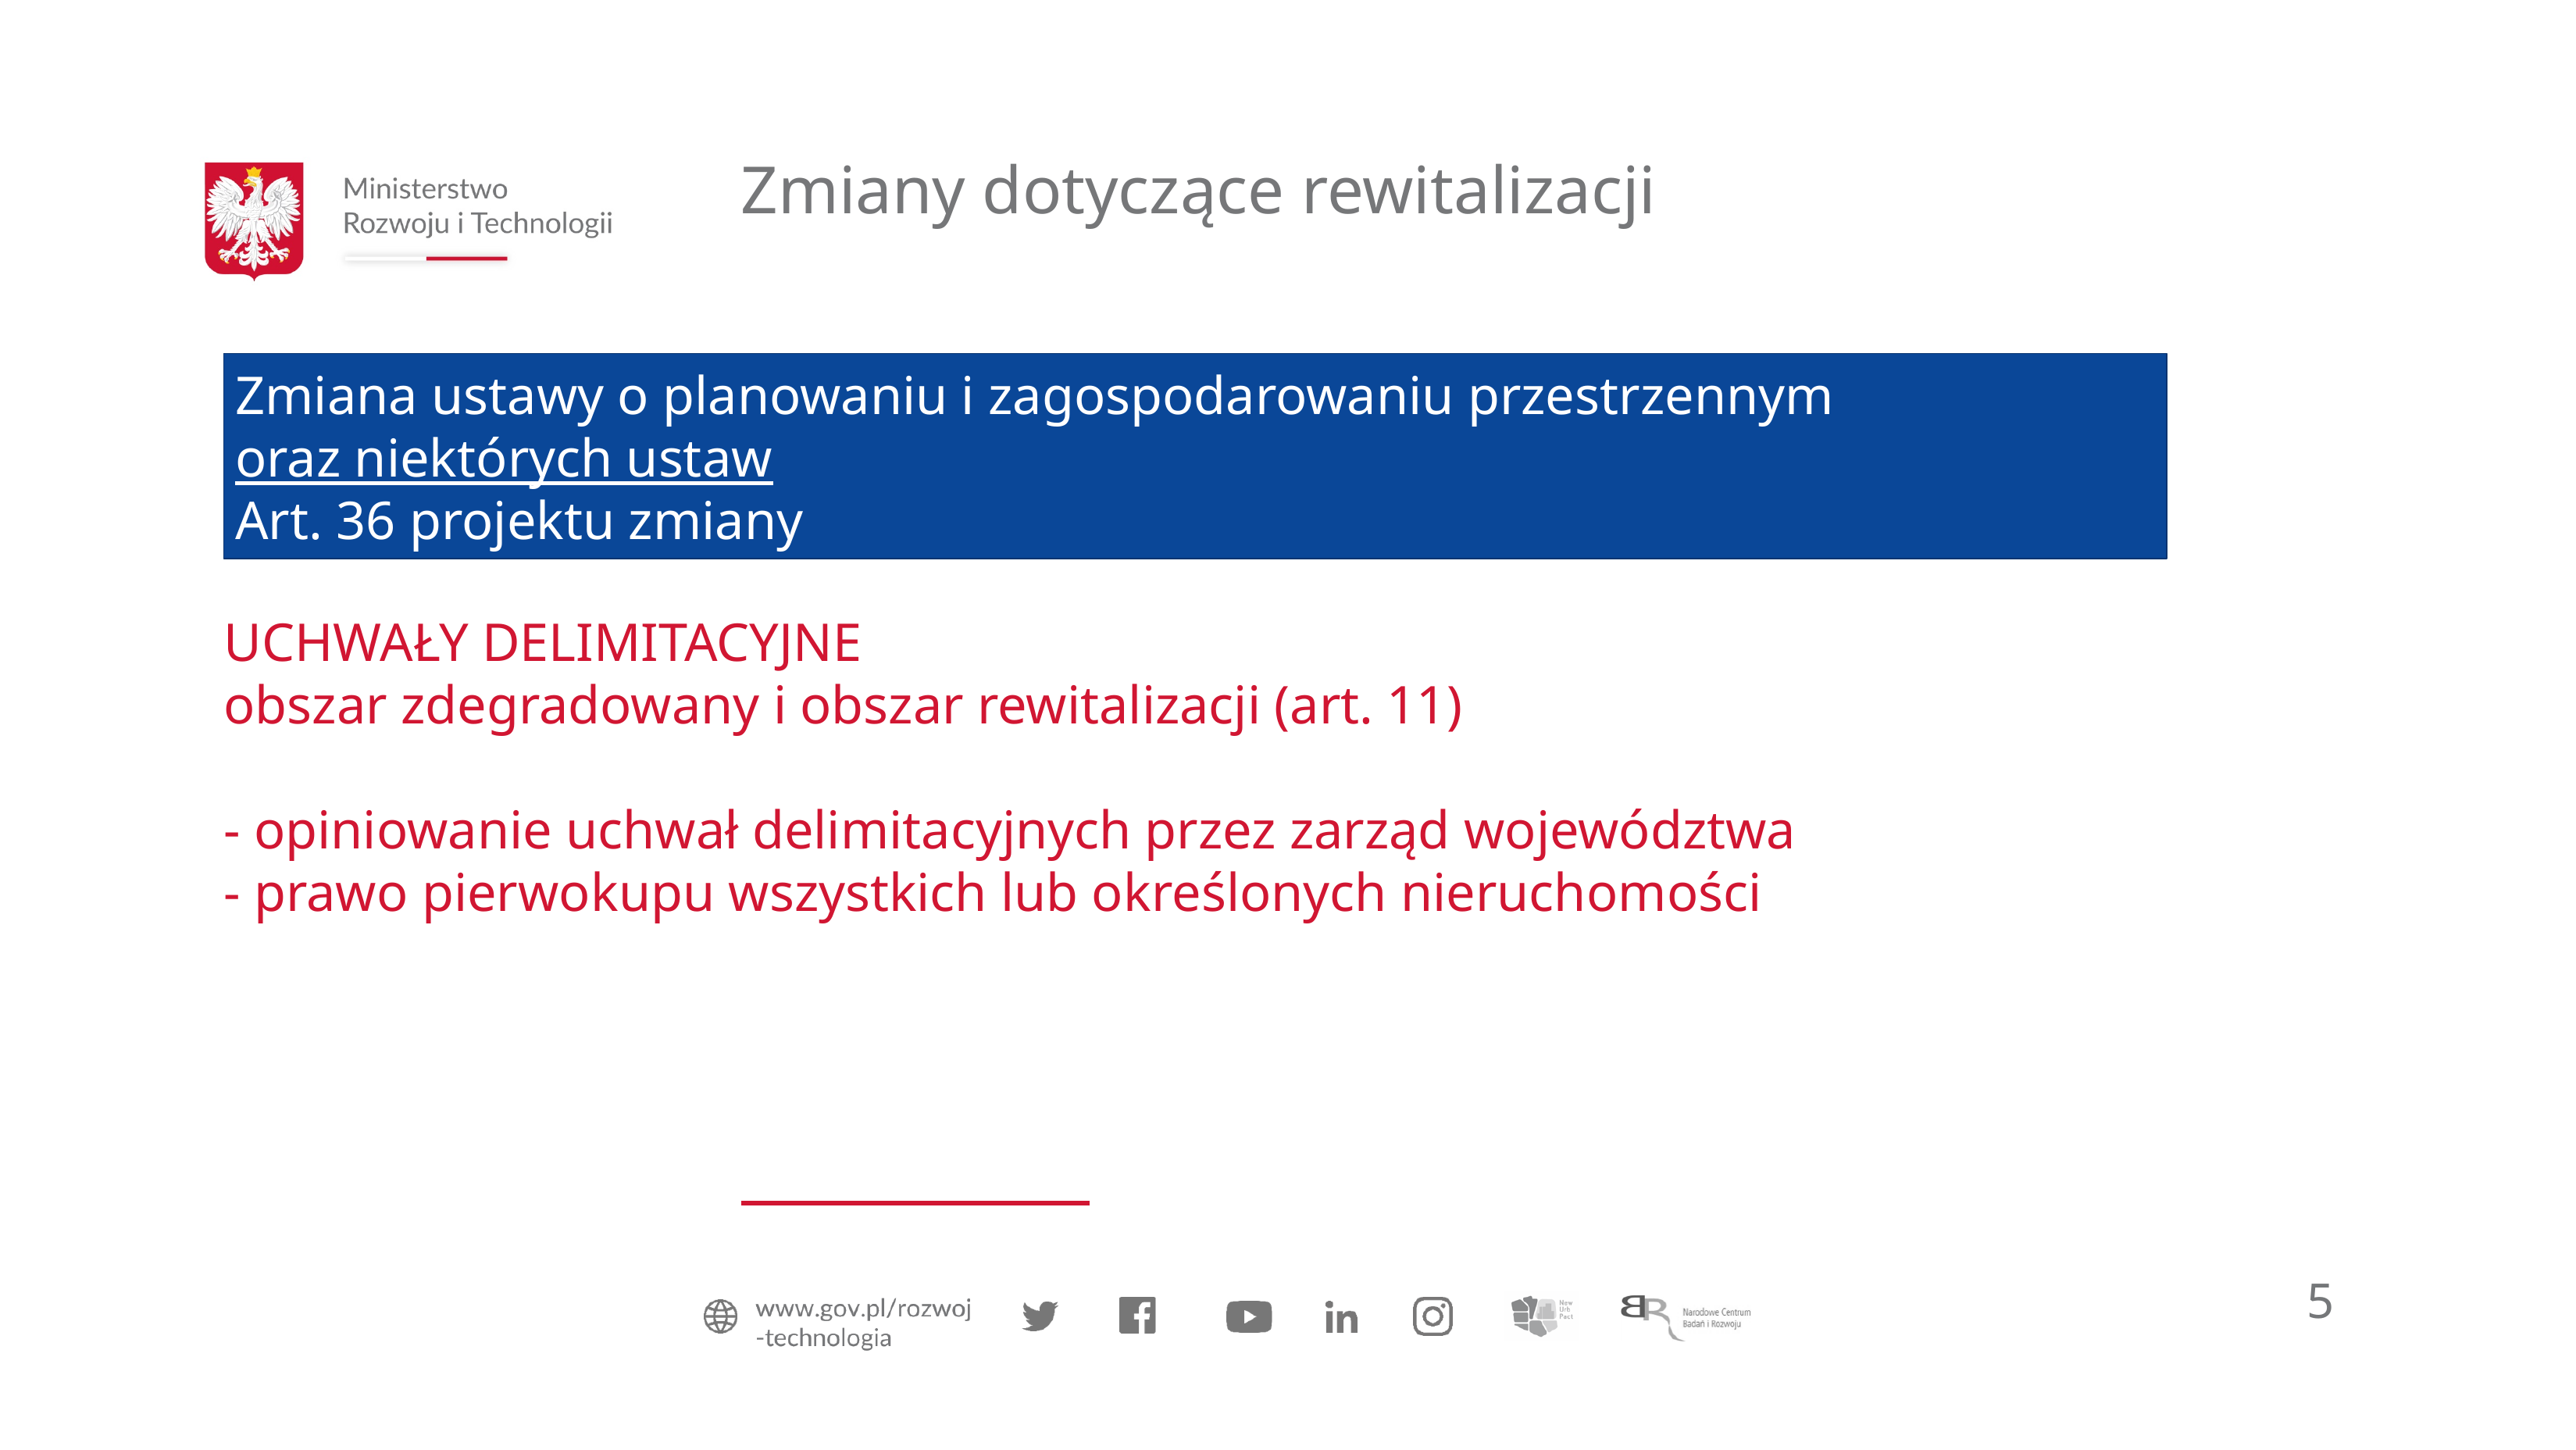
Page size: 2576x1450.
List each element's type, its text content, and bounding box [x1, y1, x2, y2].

list UCHWAŁY DELIMITACYJNE obszar zdegradowany i obszar rewitalizacji (art. 11) - opiniowanie uchwał delimitacyjnych przez zarząd województwa - prawo pierwokupu wszystkich lub określonych nieruchomości [223, 609, 2186, 1303]
title Zmiany dotyczące rewitalizacji [740, 148, 2333, 354]
slide_number 5 [2127, 1270, 2335, 1329]
picture [693, 1268, 1758, 1366]
text_box Zmiana ustawy o planowaniu i zagospodarowaniu przestrzennym oraz niektórych ustaw Art. 36 projektu zmiany [223, 353, 2167, 559]
picture [157, 114, 673, 329]
